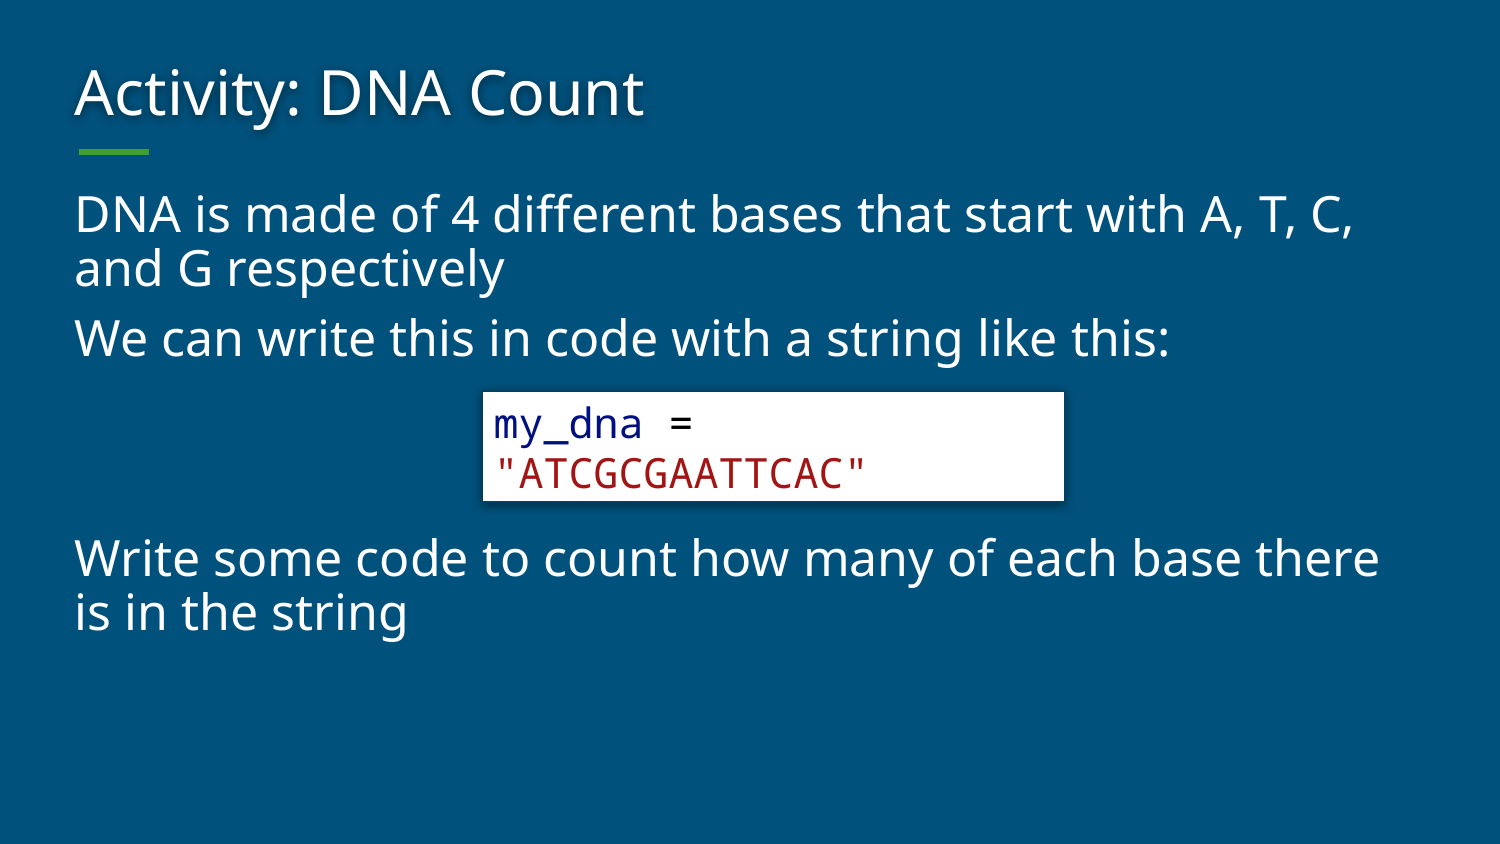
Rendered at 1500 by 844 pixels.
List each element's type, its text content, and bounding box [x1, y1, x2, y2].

title Activity: DNA Count [63, 39, 1437, 152]
text_box my_dna = "ATCGCGAATTCAC" [482, 390, 1066, 503]
list DNA is made of 4 different bases that start with A, T, C, and G respectively We can write this in code with a string like this: Write some code to count how many of each base there is in the string [63, 183, 1437, 750]
